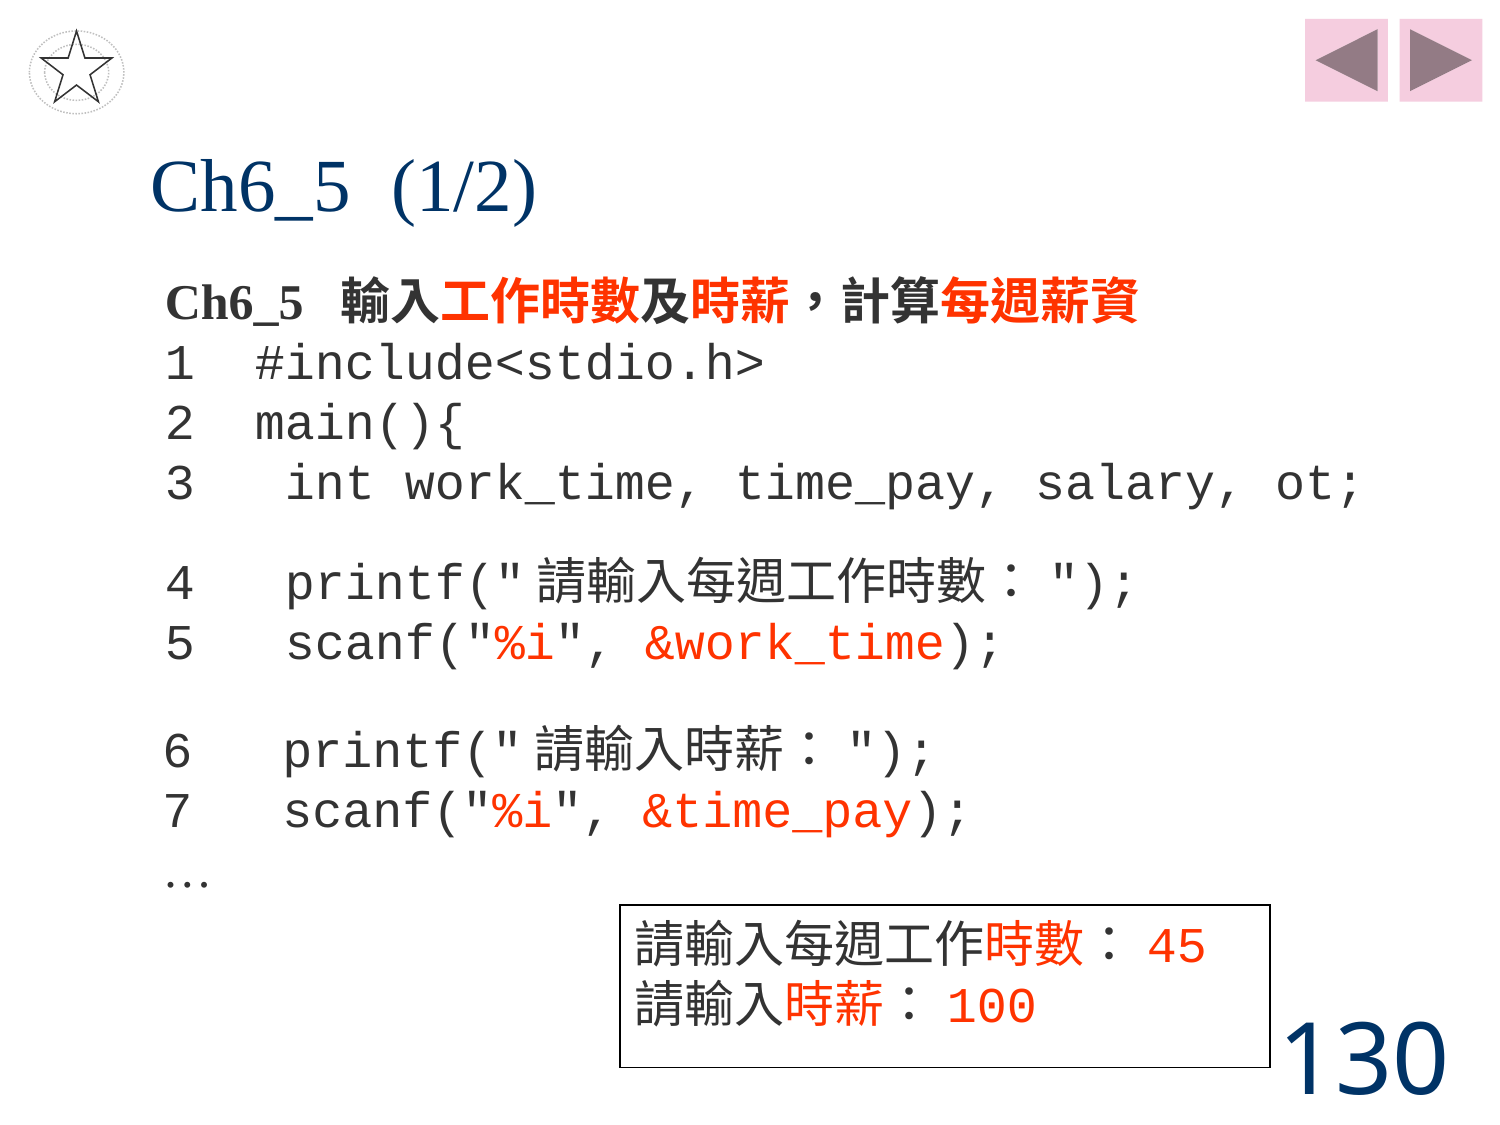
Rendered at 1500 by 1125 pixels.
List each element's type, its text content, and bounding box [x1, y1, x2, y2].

text_box Ch6_5 輸入工作時數及時薪，計算每週薪資 1 #include<stdio.h> 2 main(){ 3 int work_time, time_pay, salary, ot; [150, 262, 1459, 518]
text_box [41, 31, 112, 102]
slide_number 130 [1245, 1024, 1483, 1101]
title Ch6_5 (1/2) [135, 101, 1386, 253]
text_box 請輸入每週工作時數：45 請輸入時薪：100 [620, 904, 1271, 1068]
text_box 6 printf("請輸入時薪："); 7 scanf("%i", &time_pay); … [147, 710, 1235, 905]
text_box 4 printf("請輸入每週工作時數："); 5 scanf("%i", &work_time); [149, 542, 1237, 678]
